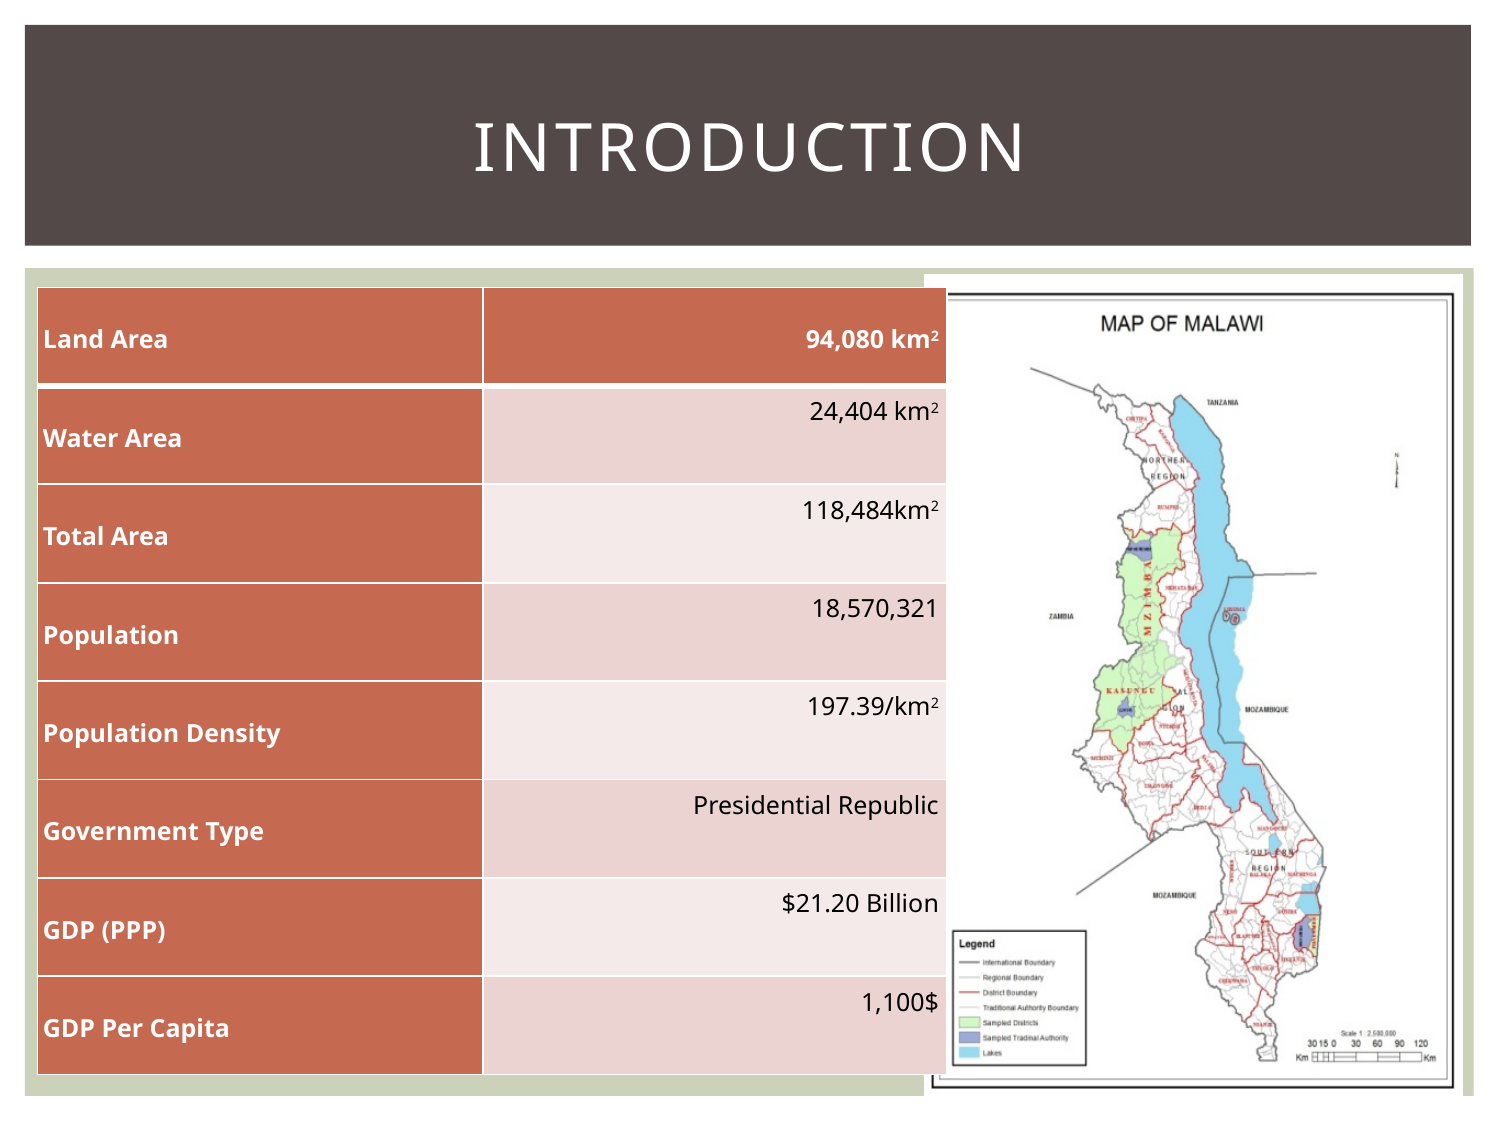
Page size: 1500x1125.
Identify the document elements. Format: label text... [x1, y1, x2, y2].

table_cell Population Density [38, 682, 482, 779]
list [924, 274, 1463, 1101]
table_cell 18,570,321 [484, 584, 919, 680]
table_cell 24,404 km2 [484, 389, 919, 483]
table_cell Presidential Republic [484, 780, 919, 877]
table_cell 197.39/km2 [484, 682, 919, 779]
table_cell Total Area [38, 485, 482, 582]
table_cell Population [38, 584, 482, 680]
table_cell $21.20 Billion [484, 879, 919, 975]
table_cell Water Area [38, 389, 482, 483]
table_header 94,080 km2 [484, 288, 919, 383]
table_cell GDP Per Capita [38, 977, 482, 1074]
table_cell 1,100$ [484, 977, 919, 1074]
table_header Land Area [38, 288, 482, 383]
table_cell Government Type [38, 780, 482, 877]
title INTRODUCTION [62, 58, 1438, 232]
table_cell 118,484km2 [484, 485, 919, 582]
table_cell GDP (PPP) [38, 879, 482, 975]
